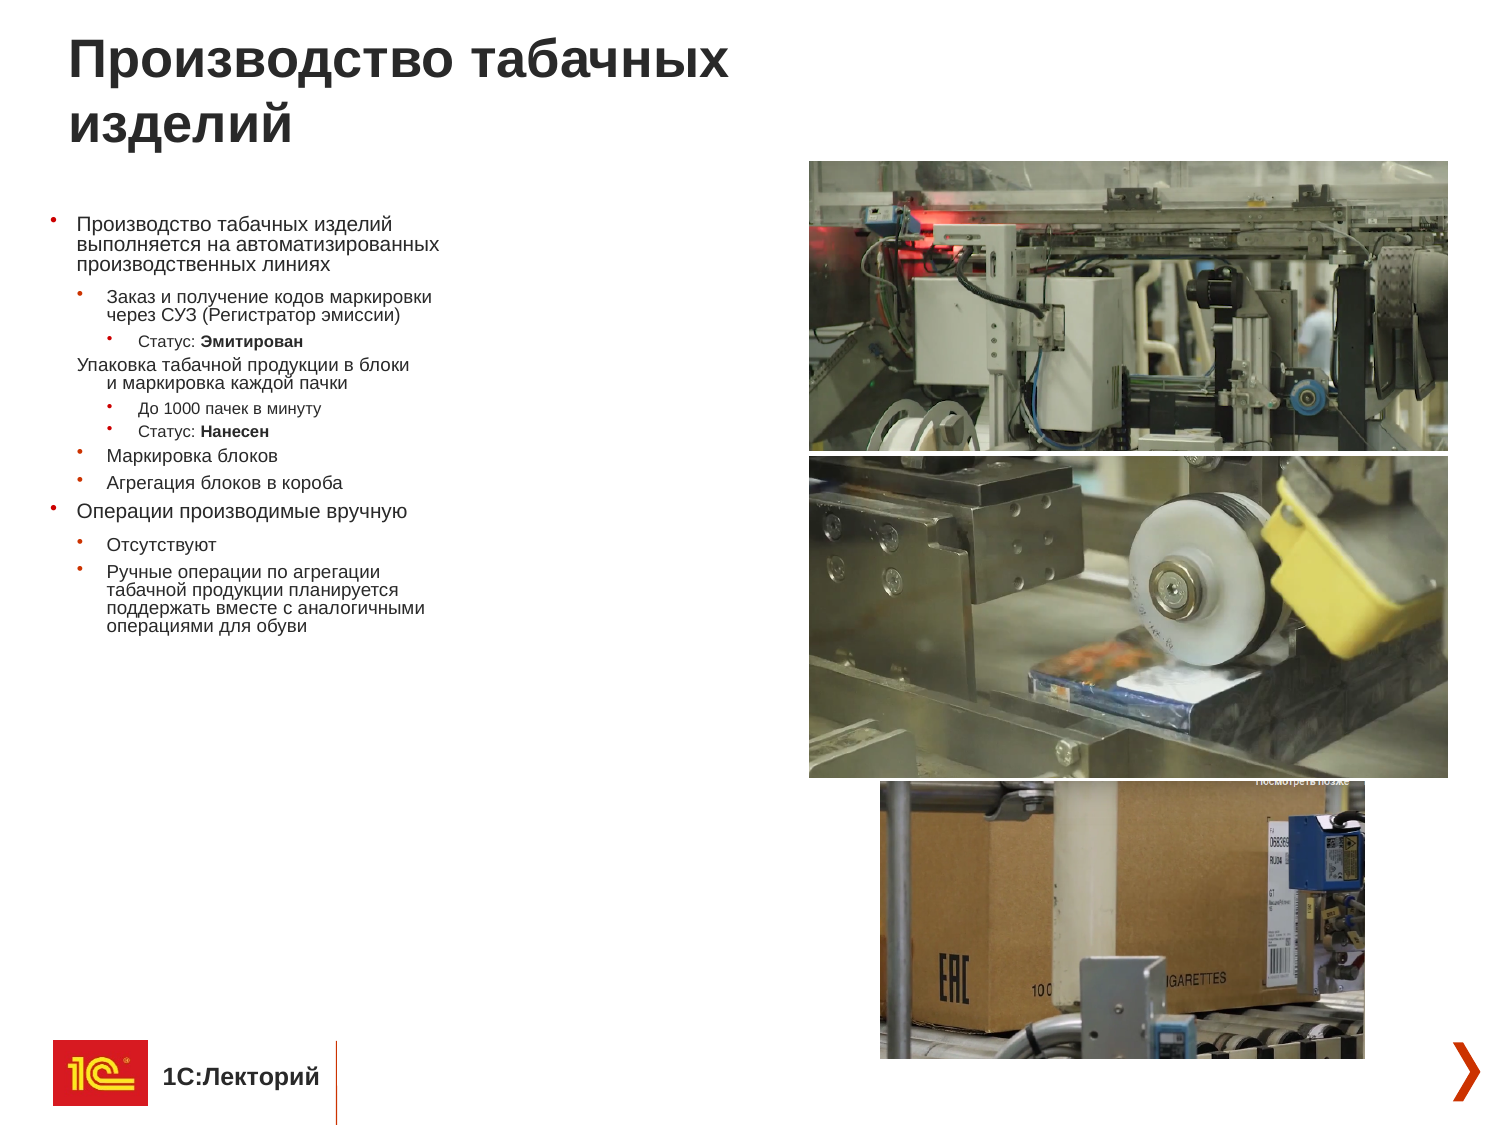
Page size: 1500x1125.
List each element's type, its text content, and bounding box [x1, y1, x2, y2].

picture [808, 161, 1448, 451]
title Производство табачных изделий [52, 0, 963, 178]
picture [879, 781, 1365, 1059]
list Производство табачных изделий выполняется на автоматизированных производственных линиях Заказ и получение кодов маркировки через СУЗ (Регистратор эмиссии) Статус: Эмитирован Упаковка табачной продукции в блоки и маркировка каждой пачки До 1000 пачек в минуту Статус: Нанесен Маркировка блоков Агрегация блоков в короба Операции производимые вручную Отсутствуют Ручные операции по агрегации табачной продукции планируется поддержать вместе с аналогичными операциями для обуви [34, 207, 805, 729]
picture [53, 1040, 148, 1106]
picture [808, 456, 1448, 778]
